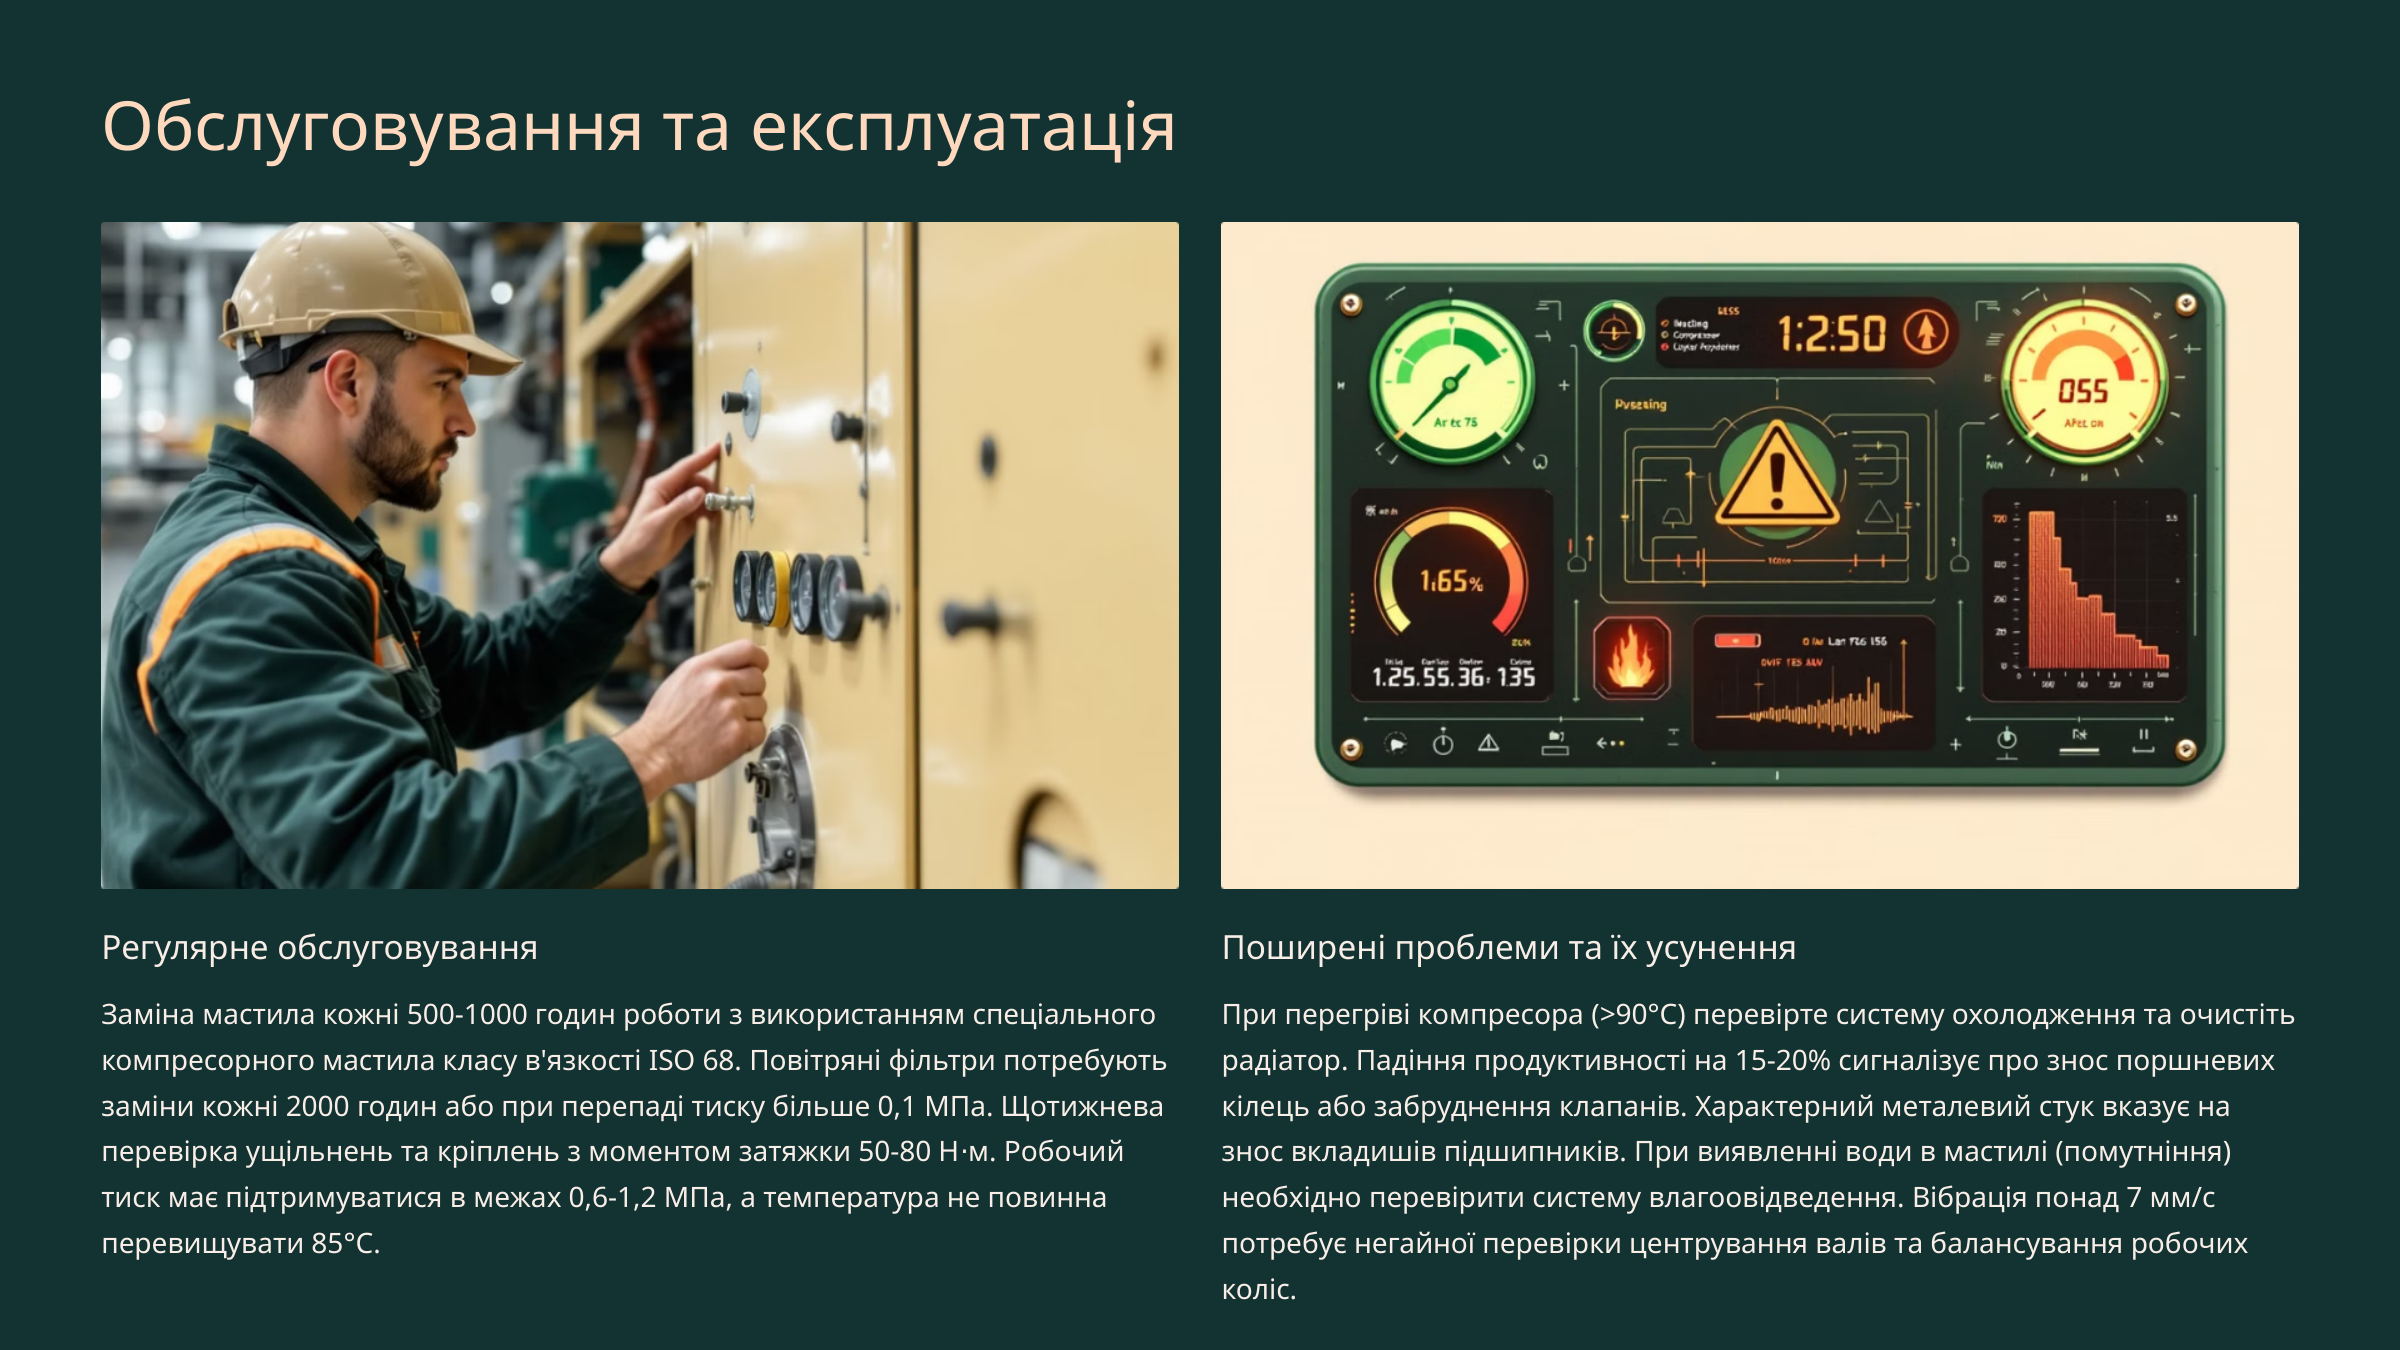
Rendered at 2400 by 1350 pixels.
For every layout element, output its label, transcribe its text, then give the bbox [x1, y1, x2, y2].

text_box Поширені проблеми та їх усунення [1221, 924, 1804, 967]
text_box Обслуговування та експлуатація [101, 79, 1174, 165]
text_box При перегріві компресора (>90°C) перевірте систему охолодження та очистіть радіатор. Падіння продуктивності на 15-20% сигналізує про знос поршневих кілець або забруднення клапанів. Характерний металевий стук вказує на знос вкладишів підшипників. При виявленні води в мастилі (помутніння) необхідно перевірити систему влагоовідведення. Вібрація понад 7 мм/с потребує негайної перевірки центрування валів та балансування робочих коліс. [1221, 984, 2299, 1309]
picture [101, 222, 1179, 889]
text_box Заміна мастила кожні 500-1000 годин роботи з використанням спеціального компресорного мастила класу в'язкості ISO 68. Повітряні фільтри потребують заміни кожні 2000 годин або при перепаді тиску більше 0,1 МПа. Щотижнева перевірка ущільнень та кріплень з моментом затяжки 50-80 Н⋅м. Робочий тиск має підтримуватися в межах 0,6-1,2 МПа, а температура не повинна перевищувати 85°C. [101, 984, 1179, 1263]
picture [1221, 222, 2299, 889]
text_box Регулярне обслуговування [101, 924, 547, 967]
